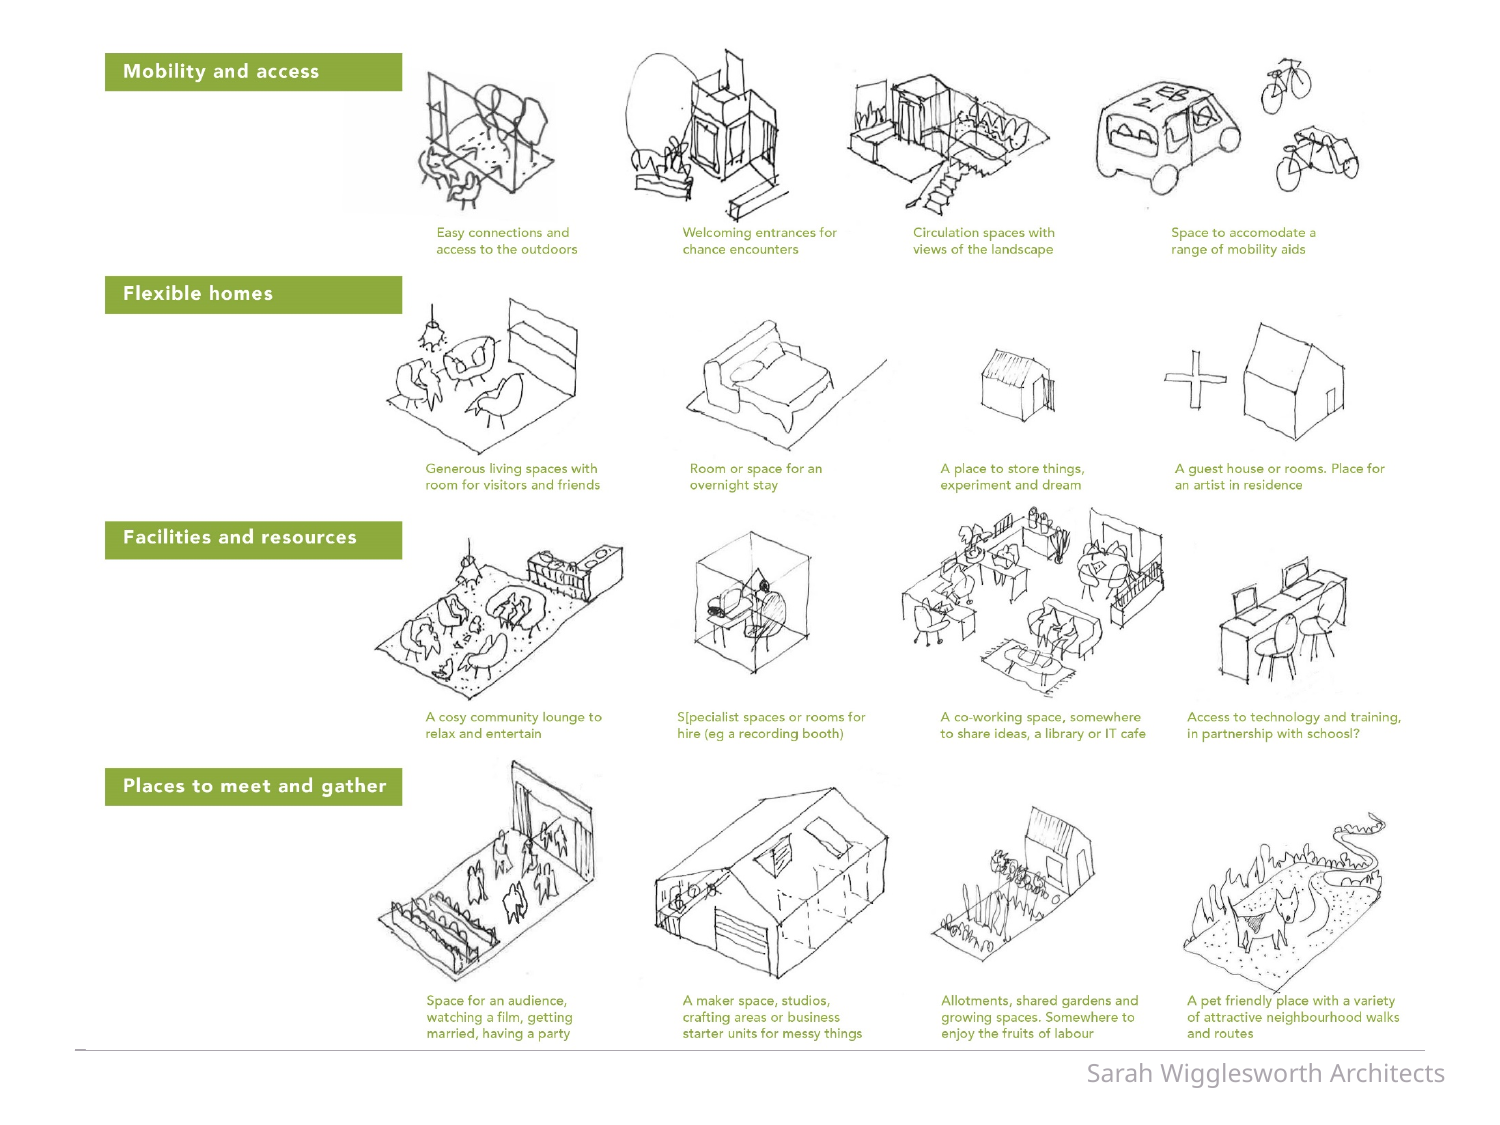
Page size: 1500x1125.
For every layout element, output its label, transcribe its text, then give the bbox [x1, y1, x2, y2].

picture [85, 11, 1446, 1051]
text_box Sarah Wigglesworth Architects [1072, 1050, 1461, 1095]
